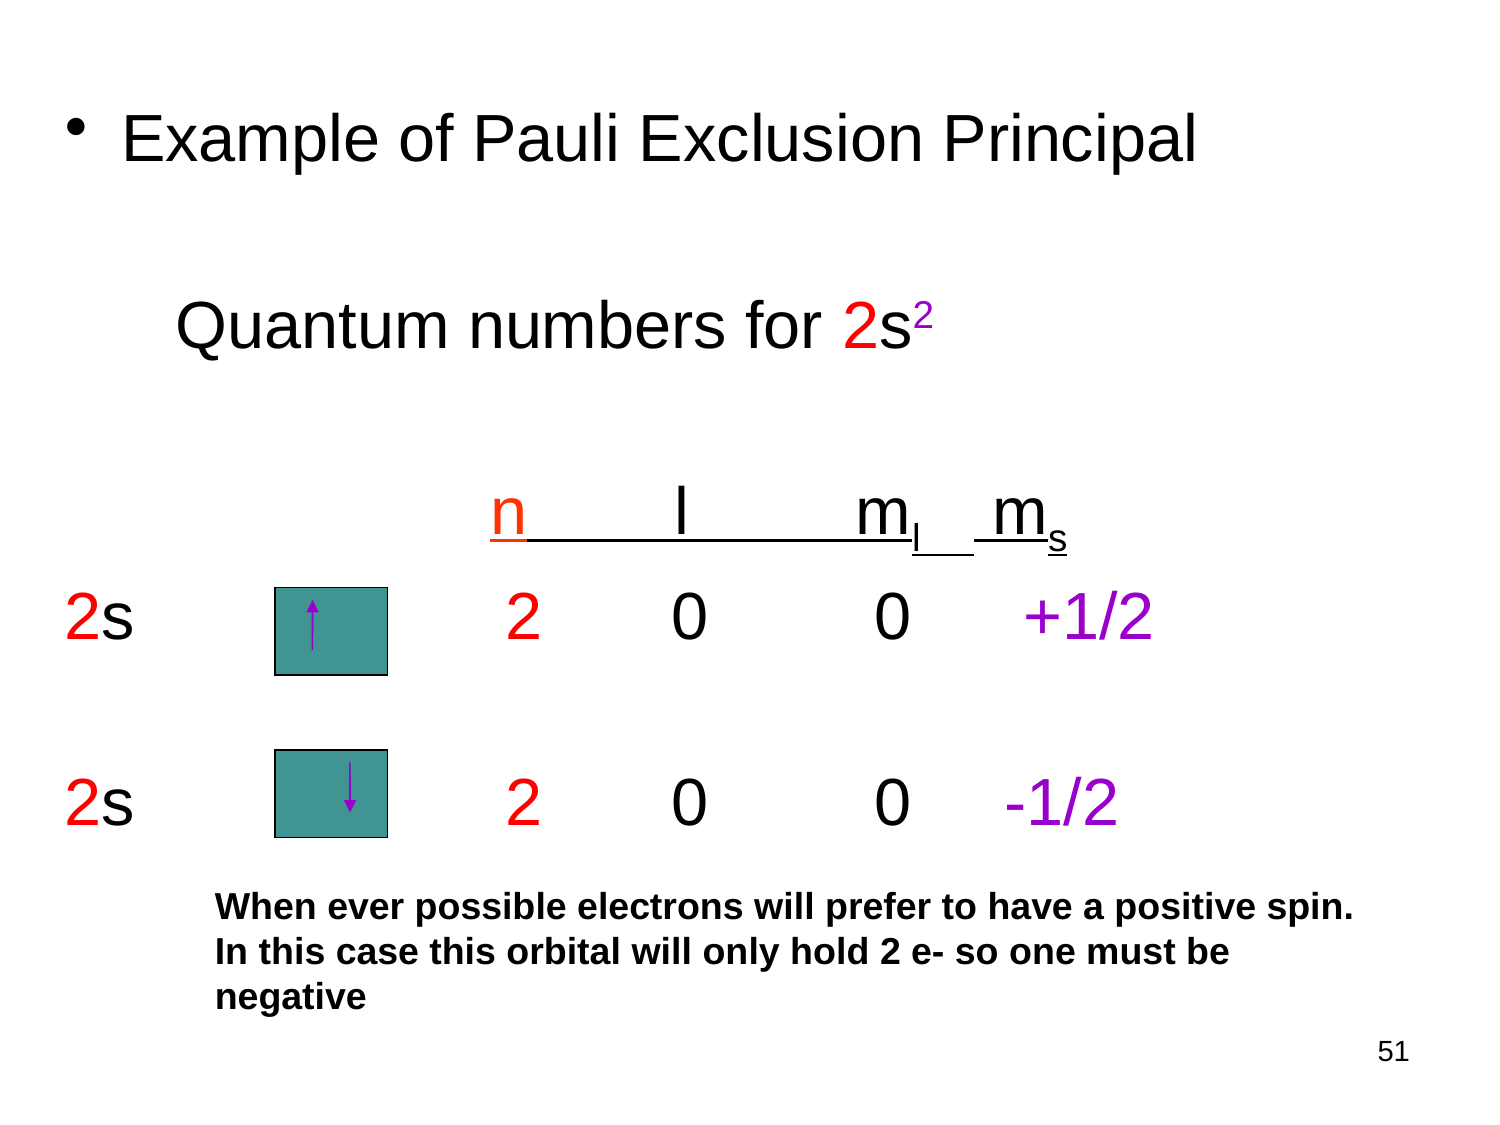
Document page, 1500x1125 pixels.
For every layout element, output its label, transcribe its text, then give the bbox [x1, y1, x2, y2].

text_box [275, 749, 388, 838]
text_box [343, 762, 357, 813]
text_box [275, 587, 388, 675]
text_box [306, 600, 319, 650]
slide_number 51 [1074, 1024, 1425, 1103]
text_box Example of Pauli Exclusion Principal Quantum numbers for 2s2 n l ml ms 2s 2 0 0 +1/2 2s 2 0 0 -1/2 [49, 87, 1400, 1018]
text_box When ever possible electrons will prefer to have a positive spin. In this case this orbital will only hold 2 e- so one must be negative [199, 874, 1388, 1025]
